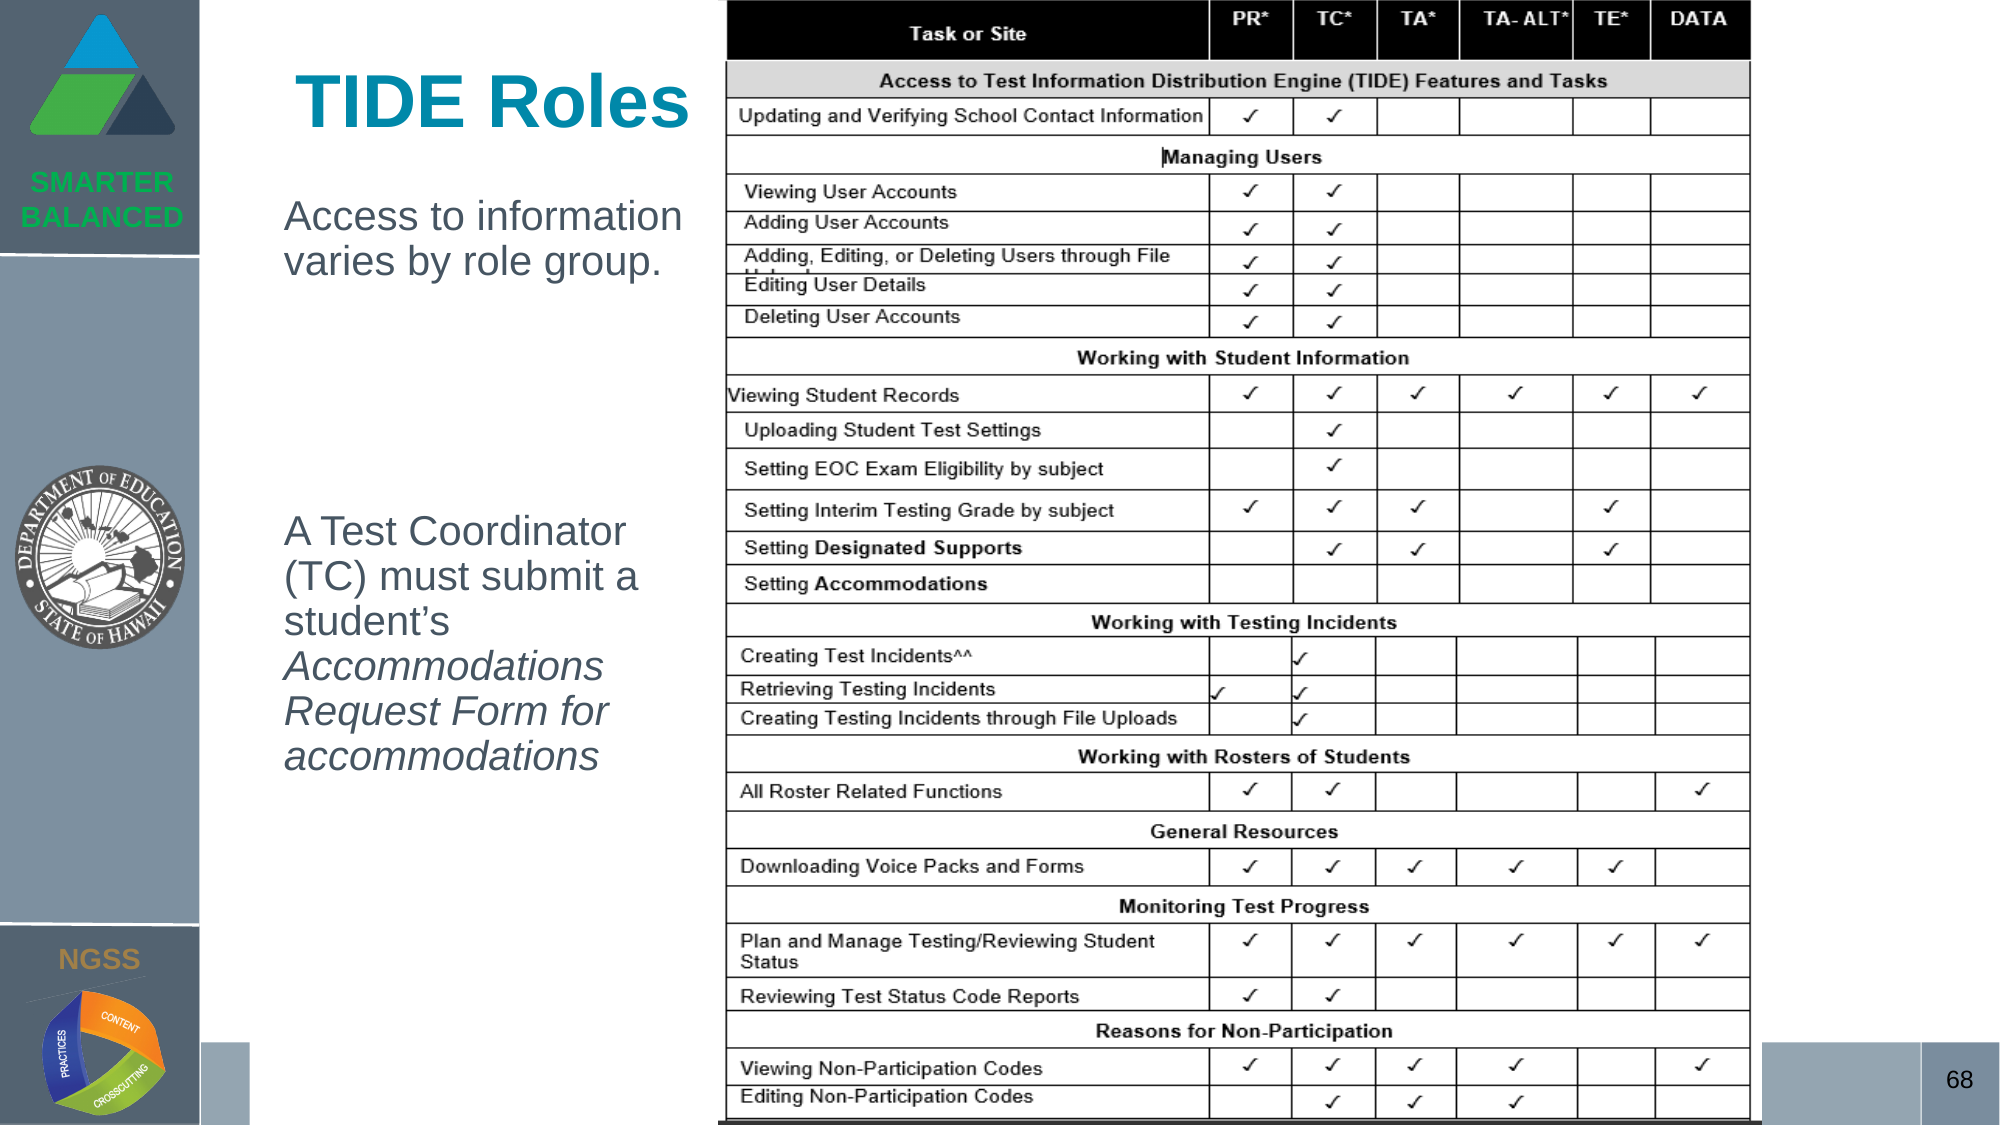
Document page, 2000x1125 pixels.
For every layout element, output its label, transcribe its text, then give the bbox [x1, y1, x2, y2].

picture [27, 977, 172, 1125]
picture [14, 464, 186, 650]
title TIDE Roles [280, 20, 712, 159]
picture [28, 12, 177, 137]
list Access to information varies by role group. A Test Coordinator (TC) must submit a student’s Accommodations Request Form for accommodations [249, 179, 712, 1125]
picture [717, 0, 1762, 1125]
